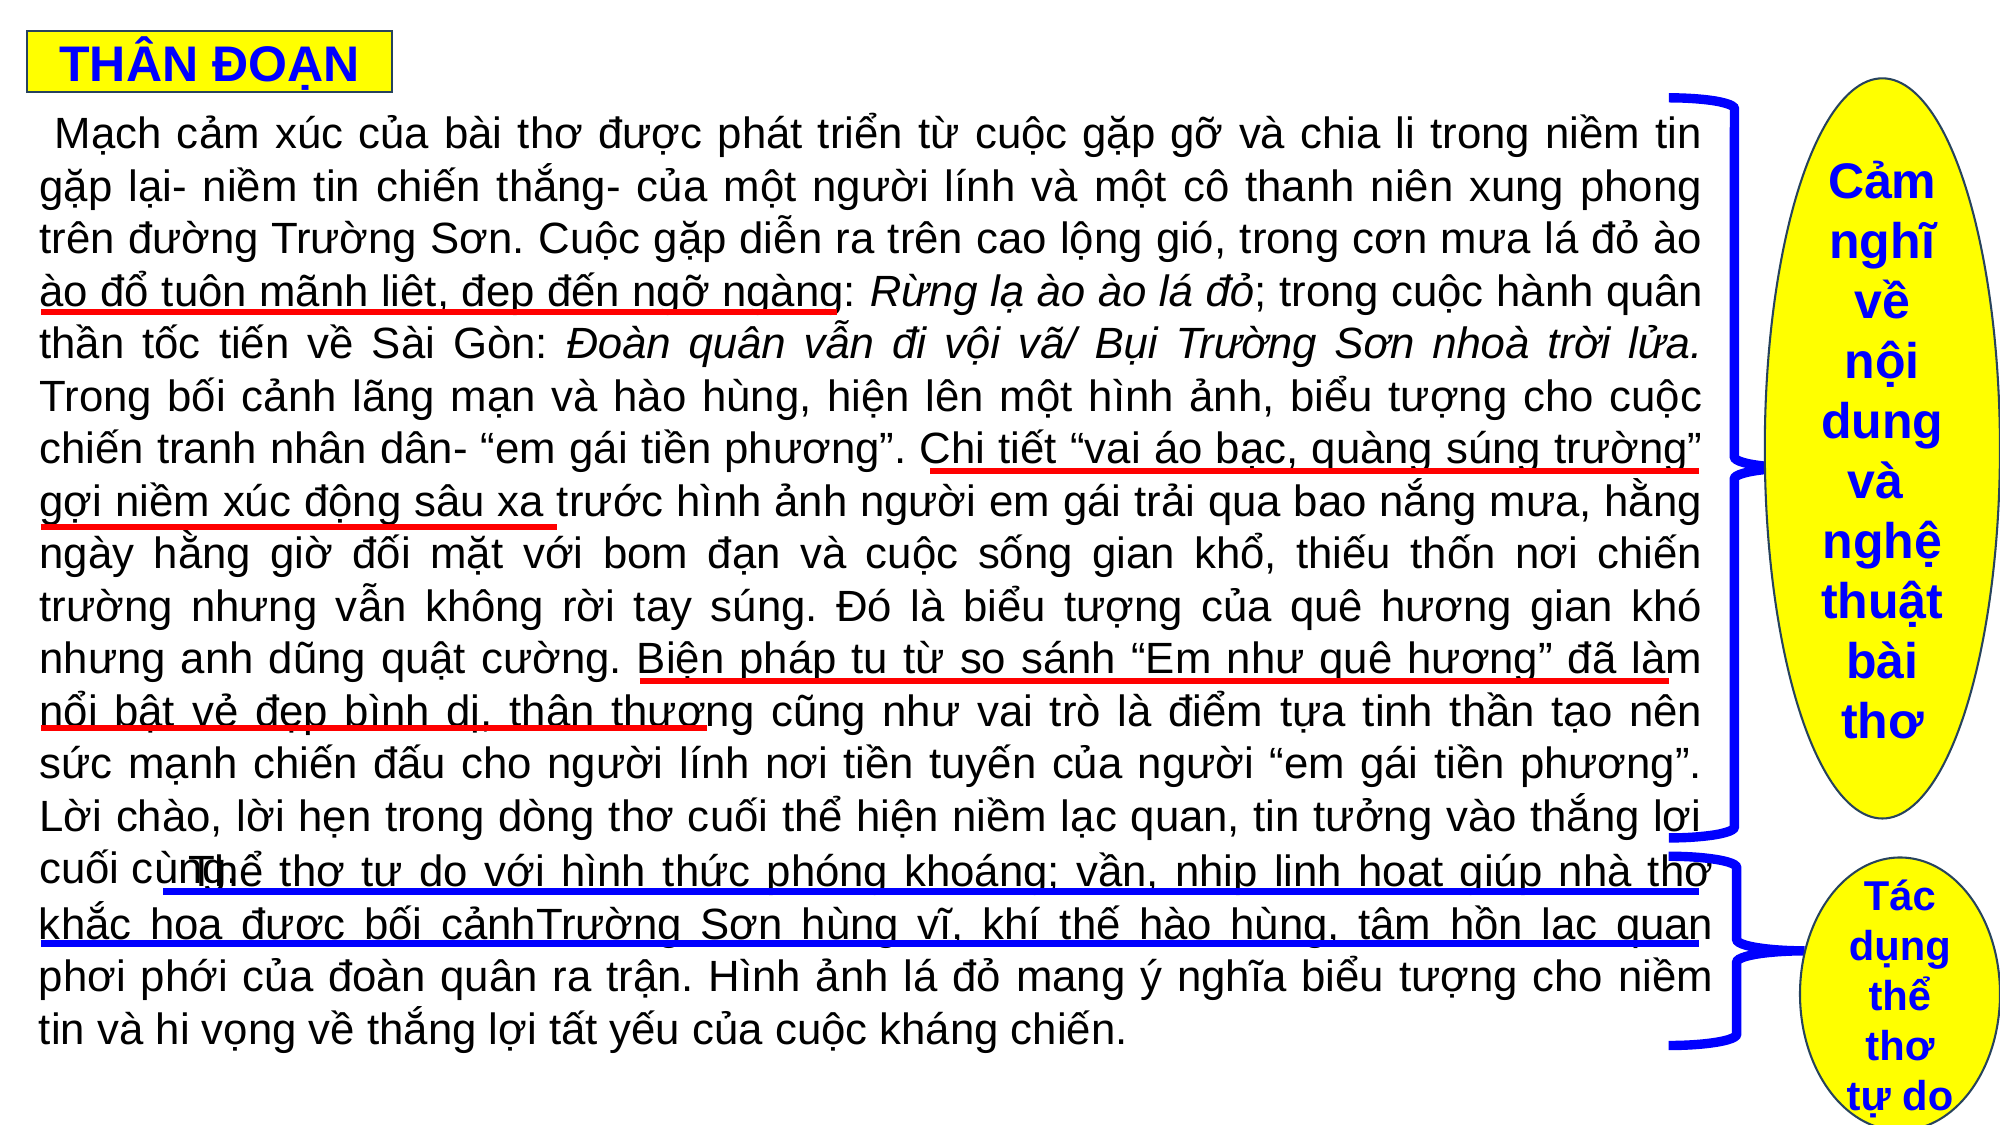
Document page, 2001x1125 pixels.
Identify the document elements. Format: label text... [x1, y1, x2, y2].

text_box THÂN ĐOẠN [26, 30, 393, 93]
text_box [1668, 855, 1804, 1047]
text_box Thể thơ tự do với hình thức phóng khoáng; vần, nhịp linh hoạt giúp nhà thơ khắc hoạ được bối cảnhTrường Sơn hùng vĩ, khí thế hào hùng, tâm hồn lạc quan phơi phới của đoàn quân ra trận. Hình ảnh lá đỏ mang ý nghĩa biểu tượng cho niềm tin và hi vọng về thắng lợi tất yếu của cuộc kháng chiến. [24, 835, 1730, 1061]
text_box Tác dụng thể thơ tự do [1798, 856, 2000, 1125]
text_box Cảm nghĩ về nội dung và nghệ thuật bài thơ [1763, 77, 2000, 820]
text_box Mạch cảm xúc của bài thơ được phát triển từ cuộc gặp gỡ và chia li trong niềm tin gặp lại- niềm tin chiến thắng- của một người lính và một cô thanh niên xung phong trên đường Trường Sơn. Cuộc gặp diễn ra trên cao lộng gió, trong cơn mưa lá đỏ ào ào đổ tuôn mãnh liệt, đẹp đến ngỡ ngàng: Rừng lạ ào ào lá đỏ; trong cuộc hành quân thần tốc tiến về Sài Gòn: Đoàn quân vẫn đi vội vã/ Bụi Trường Sơn nhoà trời lửa. Trong bối cảnh lãng mạn và hào hùng, hiện lên một hình ảnh, biểu tượng cho cuộc chiến tranh nhân dân- “em gái tiền phương”. Chi tiết “vai áo bạc, quàng súng trường” gợi niềm xúc động sâu xa trước hình ảnh người em gái trải qua bao nắng mưa, hằng ngày hằng giờ đối mặt với bom đạn và cuộc sống gian khổ, thiếu thốn nơi chiến trường nhưng vẫn không rời tay súng. Đó là biểu tượng của quê hương gian khó nhưng anh dũng quật cường. Biện pháp tu từ so sánh “Em như quê hương” đã làm nổi bật vẻ đẹp bình dị, thân thương cũng như vai trò là điểm tựa tinh thần tạo nên sức mạnh chiến đấu cho người lính nơi tiền tuyến của người “em gái tiền phương”. Lời chào, lời hẹn trong dòng thơ cuối thể hiện niềm lạc quan, tin tưởng vào thắng lợi cuối cùng. [24, 97, 1668, 835]
text_box [1668, 97, 1763, 839]
